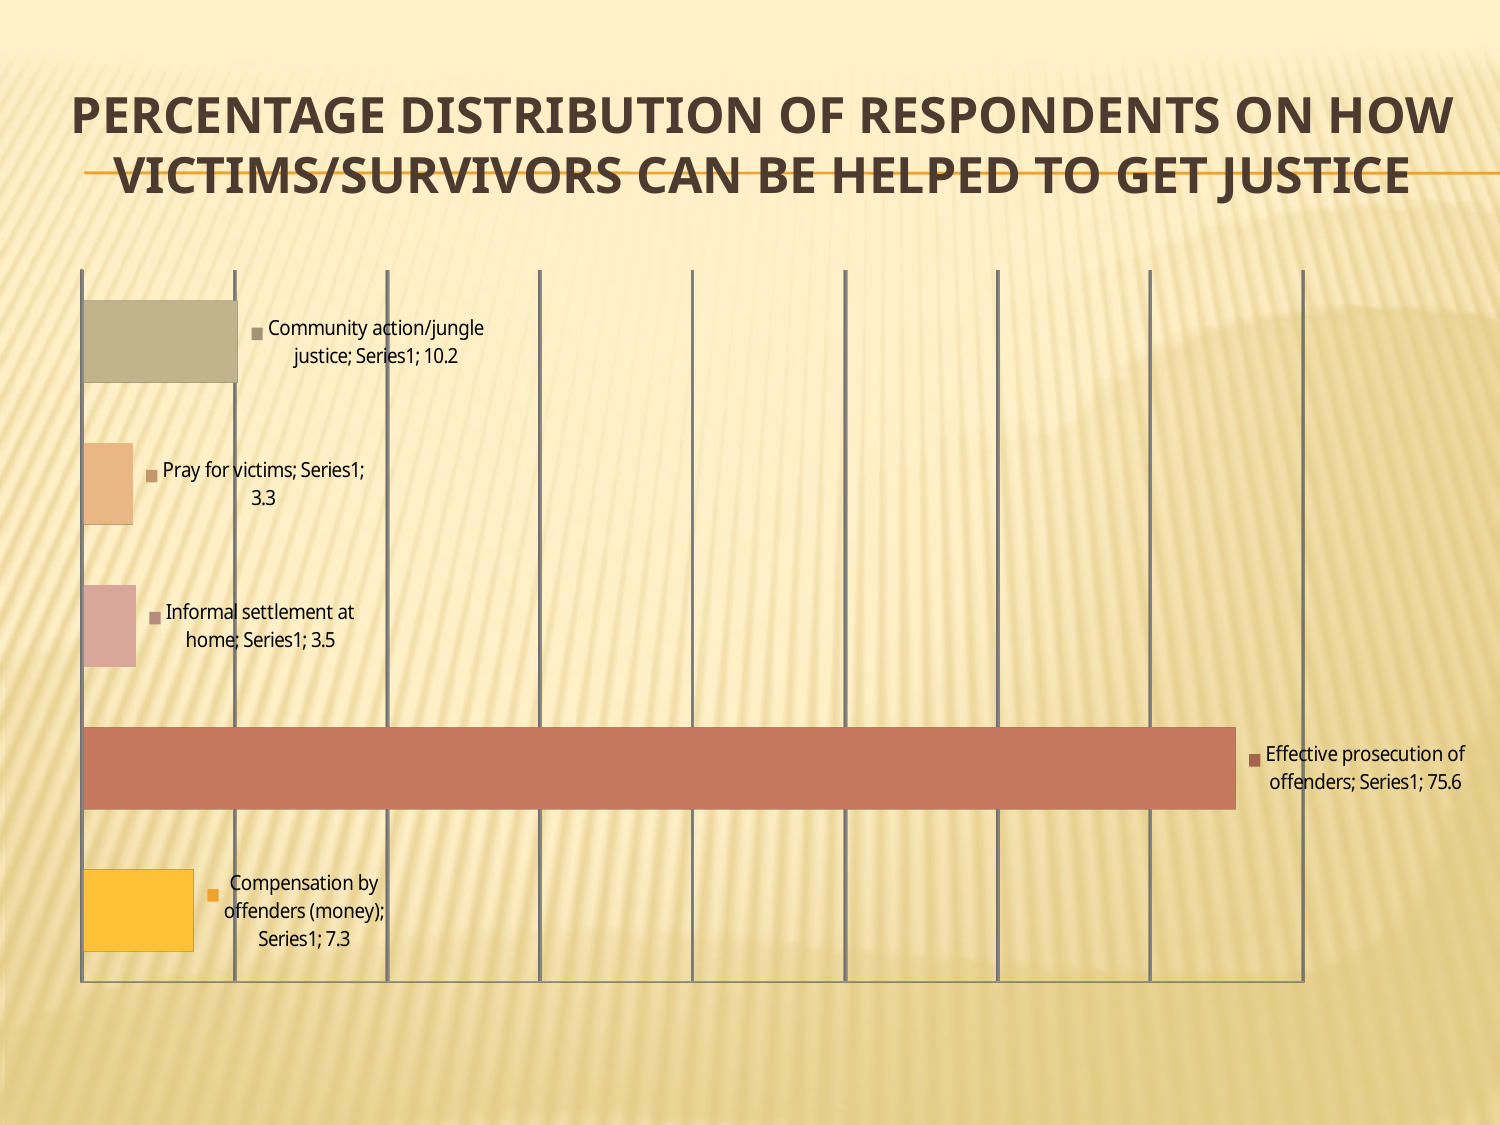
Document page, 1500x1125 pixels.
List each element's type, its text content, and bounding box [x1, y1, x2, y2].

chart [49, 254, 1476, 998]
title Percentage distribution of respondents on how victims/survivors can be helped to get justice [50, 75, 1475, 213]
